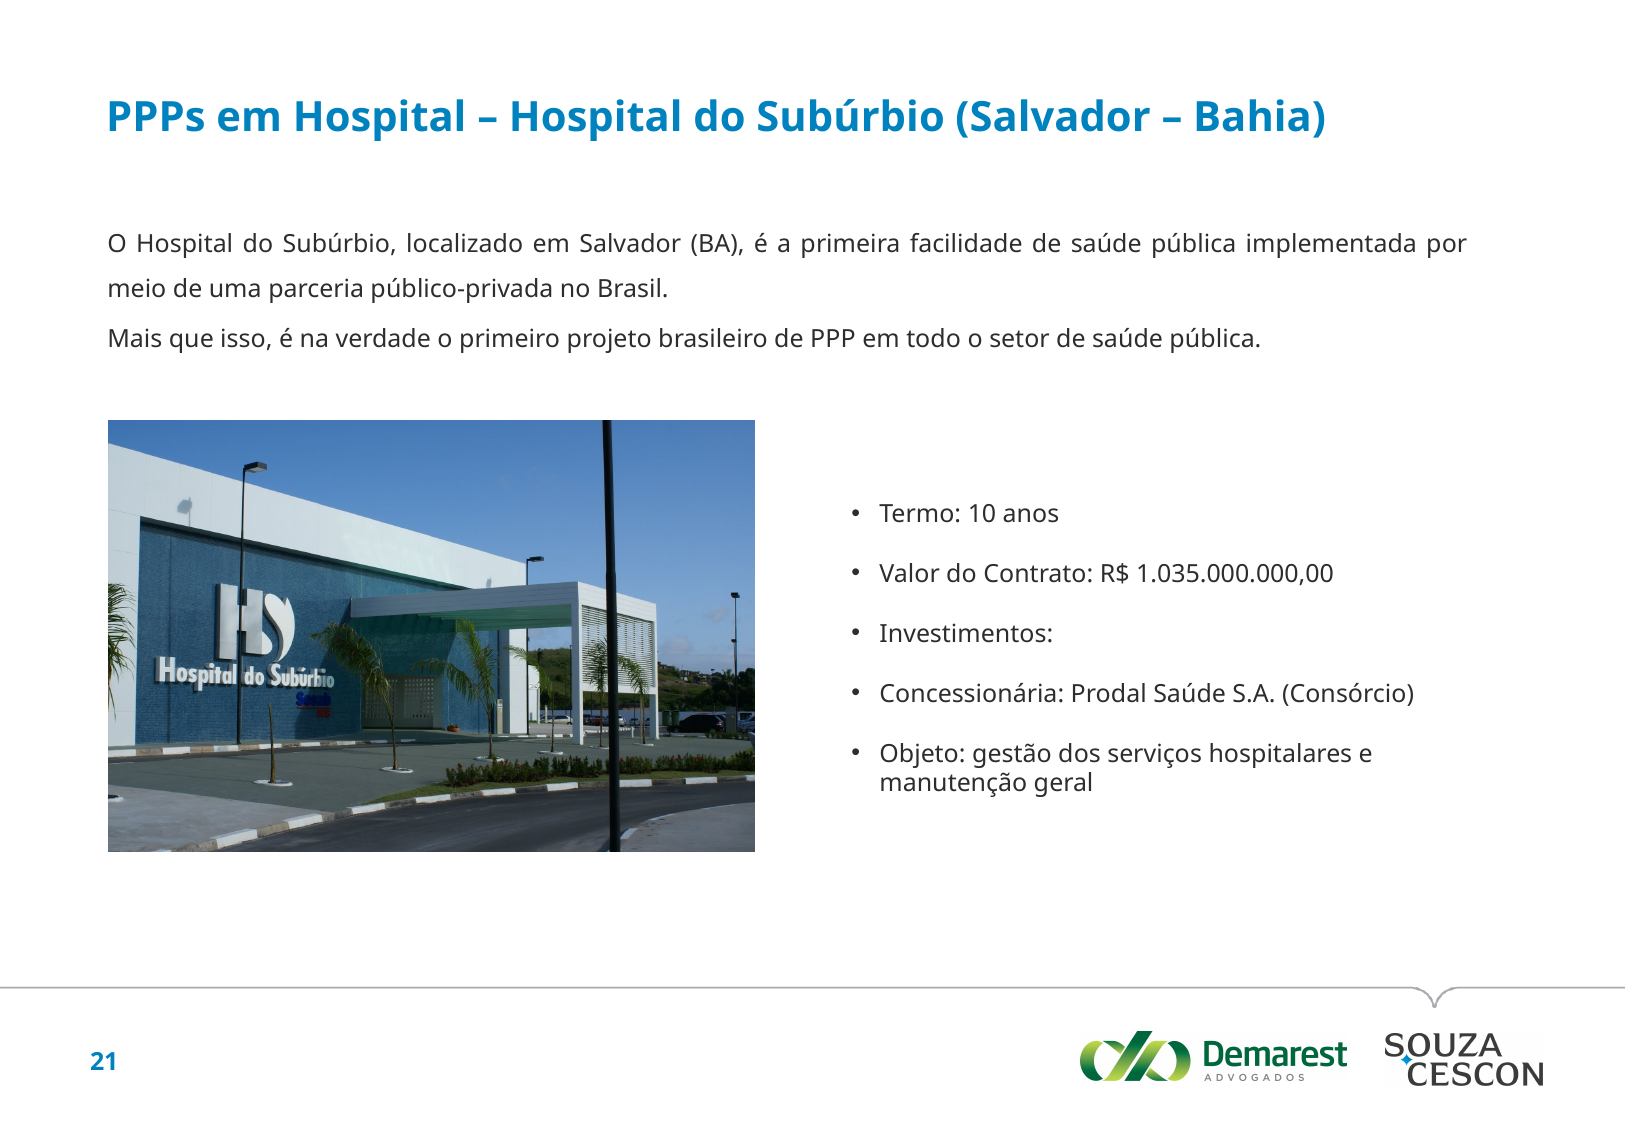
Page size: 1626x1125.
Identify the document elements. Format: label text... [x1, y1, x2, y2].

picture [0, 948, 1625, 1086]
text_box Termo: 10 anos Valor do Contrato: R$ 1.035.000.000,00 Investimentos: Concessionária: Prodal Saúde S.A. (Consórcio) Objeto: gestão dos serviços hospitalares e manutenção geral [836, 490, 1534, 835]
list O Hospital do Subúrbio, localizado em Salvador (BA), é a primeira facilidade de saúde pública implementada por meio de uma parceria público-privada no Brasil. Mais que isso, é na verdade o primeiro projeto brasileiro de PPP em todo o setor de saúde pública. [92, 205, 1485, 520]
slide_number 21 [23, 1032, 134, 1093]
list PPPs em Hospital – Hospital do Subúrbio (Salvador – Bahia) [91, 82, 1534, 239]
picture [107, 419, 755, 852]
